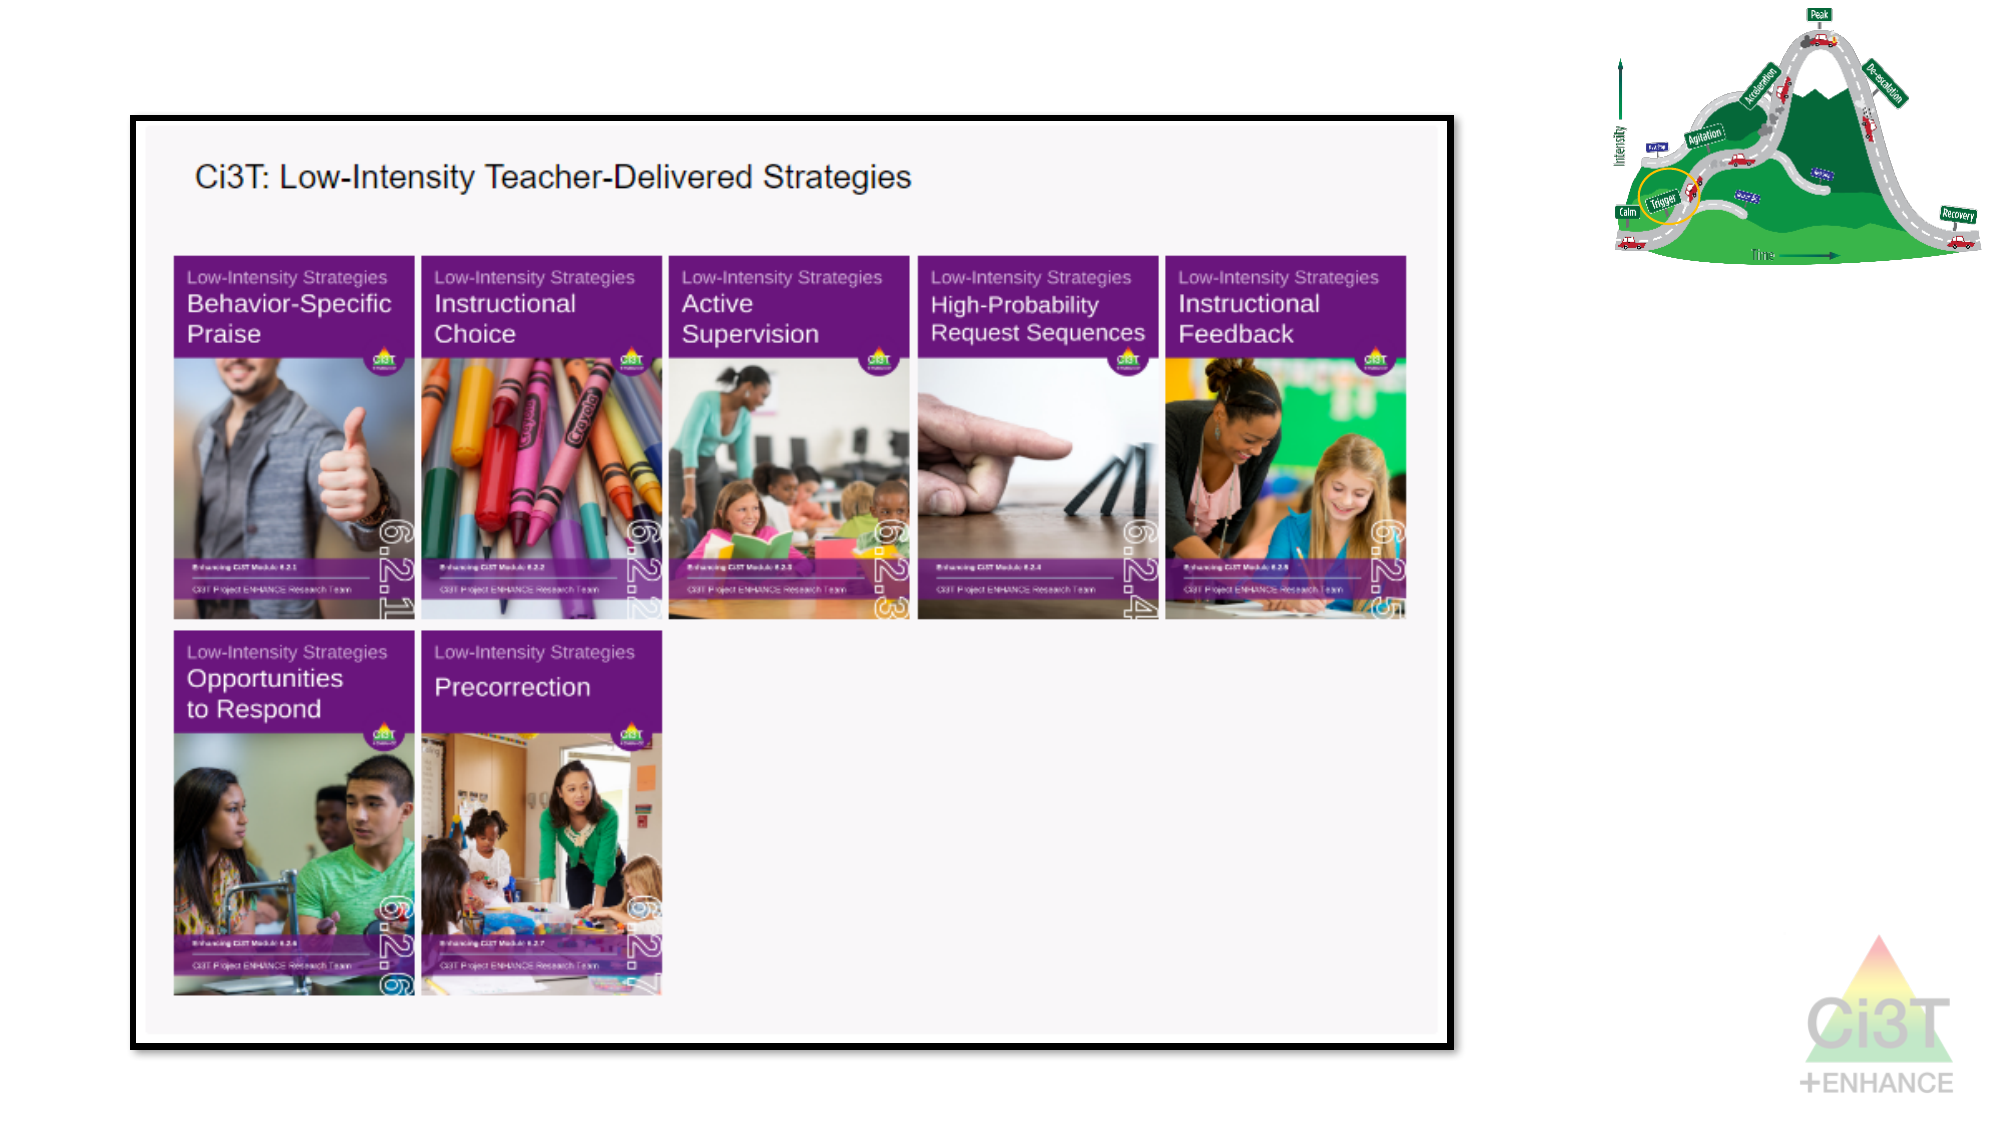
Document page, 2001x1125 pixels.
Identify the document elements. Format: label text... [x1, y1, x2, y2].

picture [1612, 6, 1983, 267]
picture [136, 121, 1448, 1044]
table_cell 4 [1783, 920, 1970, 1107]
